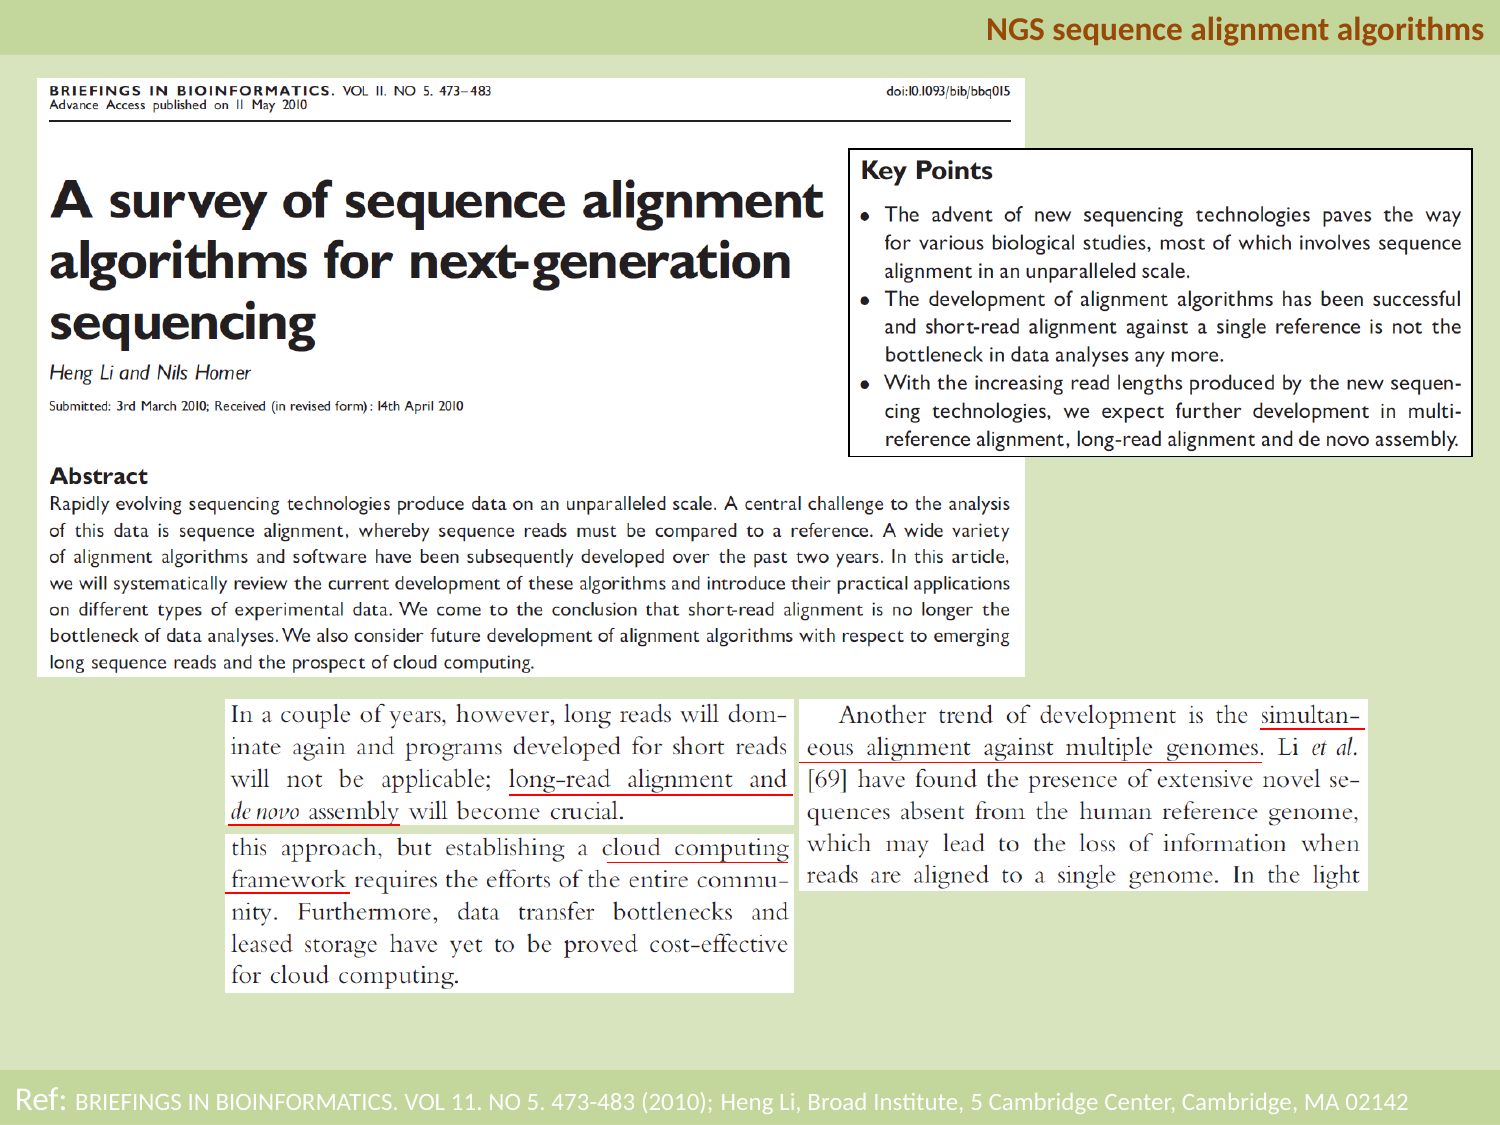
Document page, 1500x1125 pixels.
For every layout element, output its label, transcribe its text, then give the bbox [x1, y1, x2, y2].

picture [798, 699, 1368, 891]
text_box Ref: BRIEFINGS IN BIOINFORMATICS. VOL 11. NO 5. 473-483 (2010); Heng Li, Broad Institute, 5 Cambridge Center, Cambridge, MA 02142 [0, 1070, 1500, 1125]
text_box NGS sequence alignment algorithms [0, 0, 1500, 55]
picture [225, 833, 794, 994]
picture [37, 78, 1472, 677]
picture [224, 699, 794, 826]
